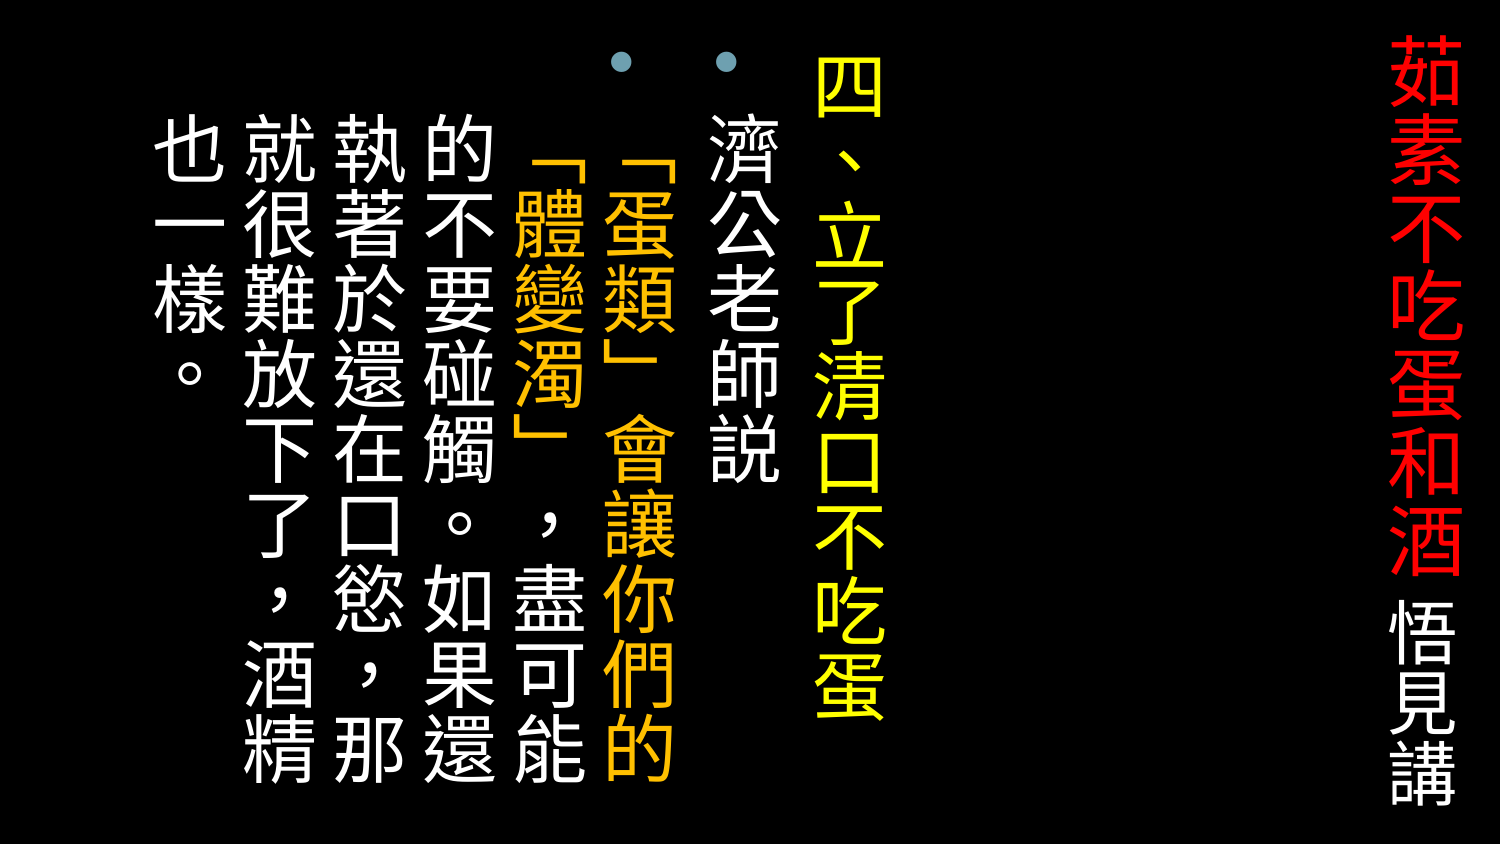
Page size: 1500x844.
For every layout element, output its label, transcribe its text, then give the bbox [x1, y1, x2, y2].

title 茹素不吃蛋和酒 悟見講 [1364, 21, 1483, 820]
list 四、立了清口不吃蛋 濟公老師説 「蛋類」會讓你們的「體變濁」，盡可能的不要碰觸。如果還執著於還在口慾，那就很難放下了，酒精也一樣。 [29, 27, 1365, 820]
